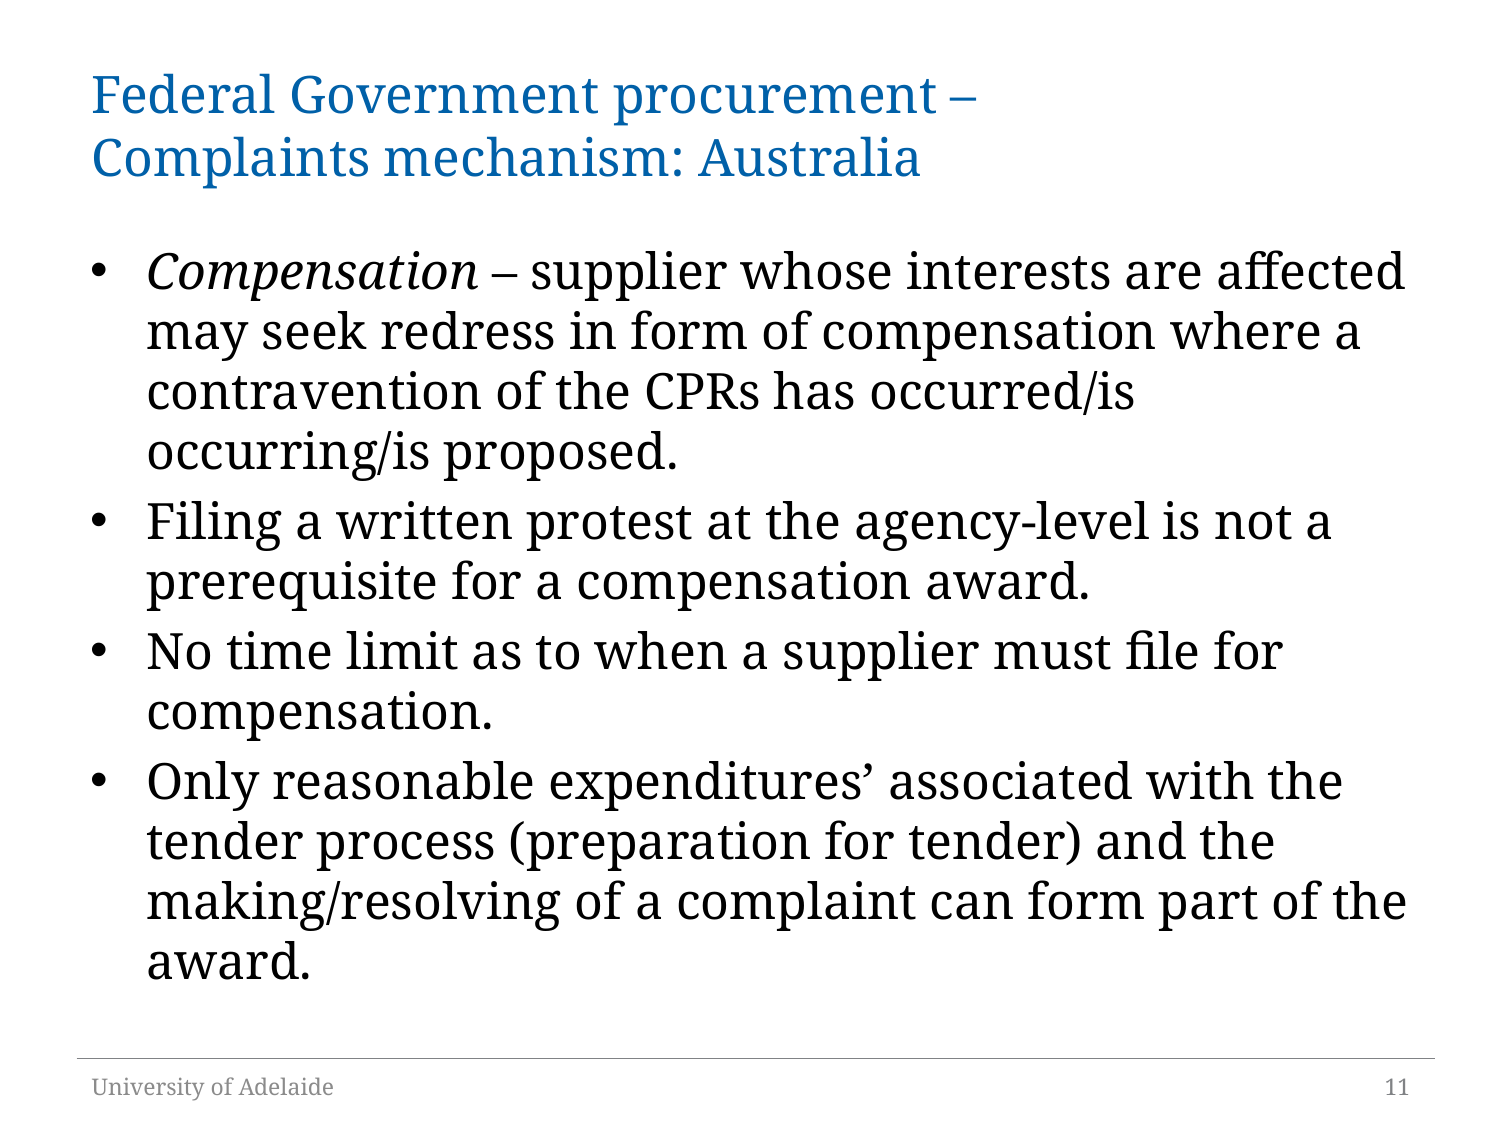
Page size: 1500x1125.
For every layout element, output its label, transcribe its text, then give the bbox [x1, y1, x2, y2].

list Compensation – supplier whose interests are affected may seek redress in form of compensation where a contravention of the CPRs has occurred/is occurring/is proposed. Filing a written protest at the agency-level is not a prerequisite for a compensation award. No time limit as to when a supplier must file for compensation. Only reasonable expenditures’ associated with the tender process (preparation for tender) and the making/resolving of a complaint can form part of the award. [75, 231, 1425, 1005]
footer University of Adelaide [76, 1057, 552, 1118]
title Federal Government procurement – Complaints mechanism: Australia [76, 54, 1427, 194]
slide_number 11 [1074, 1057, 1425, 1118]
